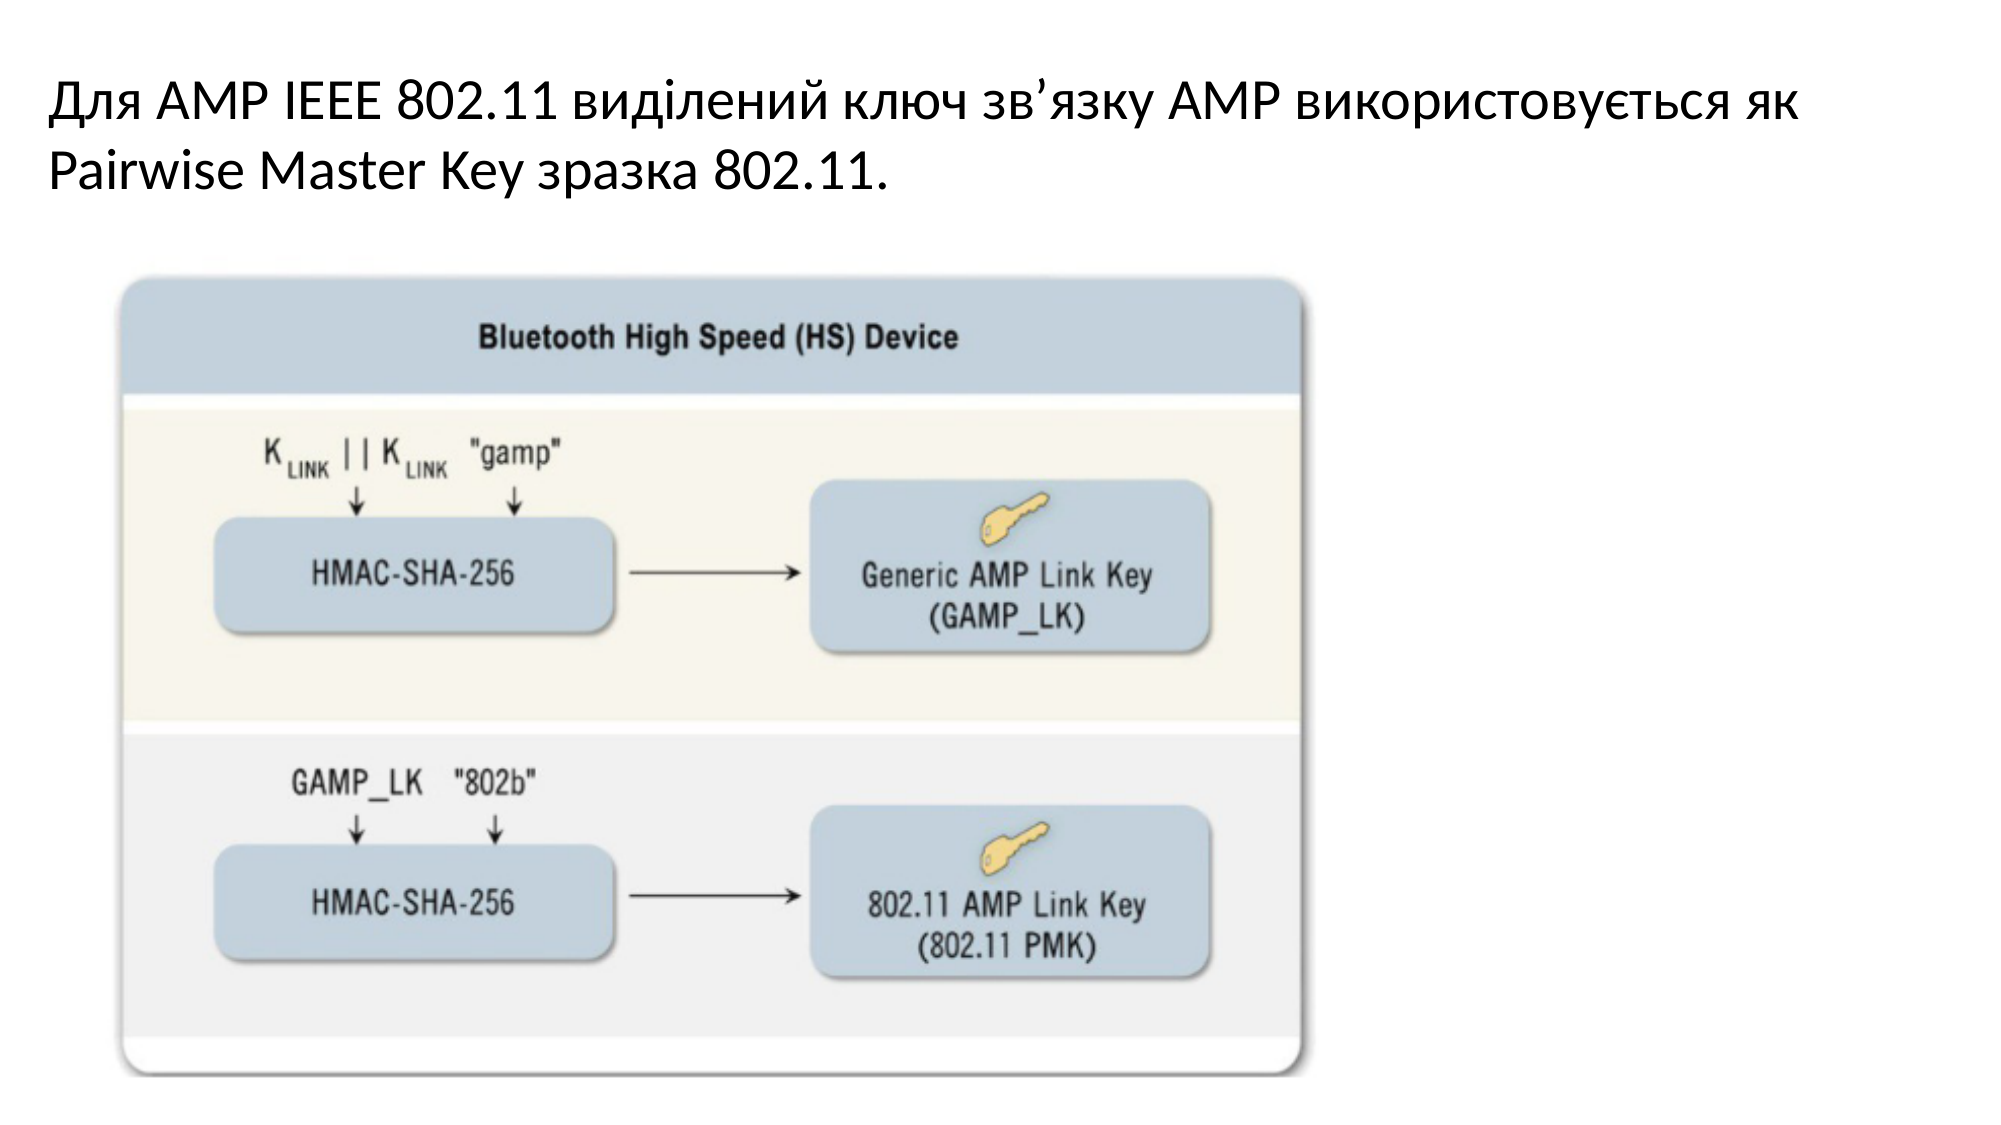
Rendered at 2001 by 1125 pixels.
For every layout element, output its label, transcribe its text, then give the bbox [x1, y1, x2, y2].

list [85, 244, 1377, 1107]
text_box Для AMP IEEE 802.11 виділений ключ зв’язку AMP використовується як Pairwise Master Key зразка 802.11. [33, 53, 1890, 209]
